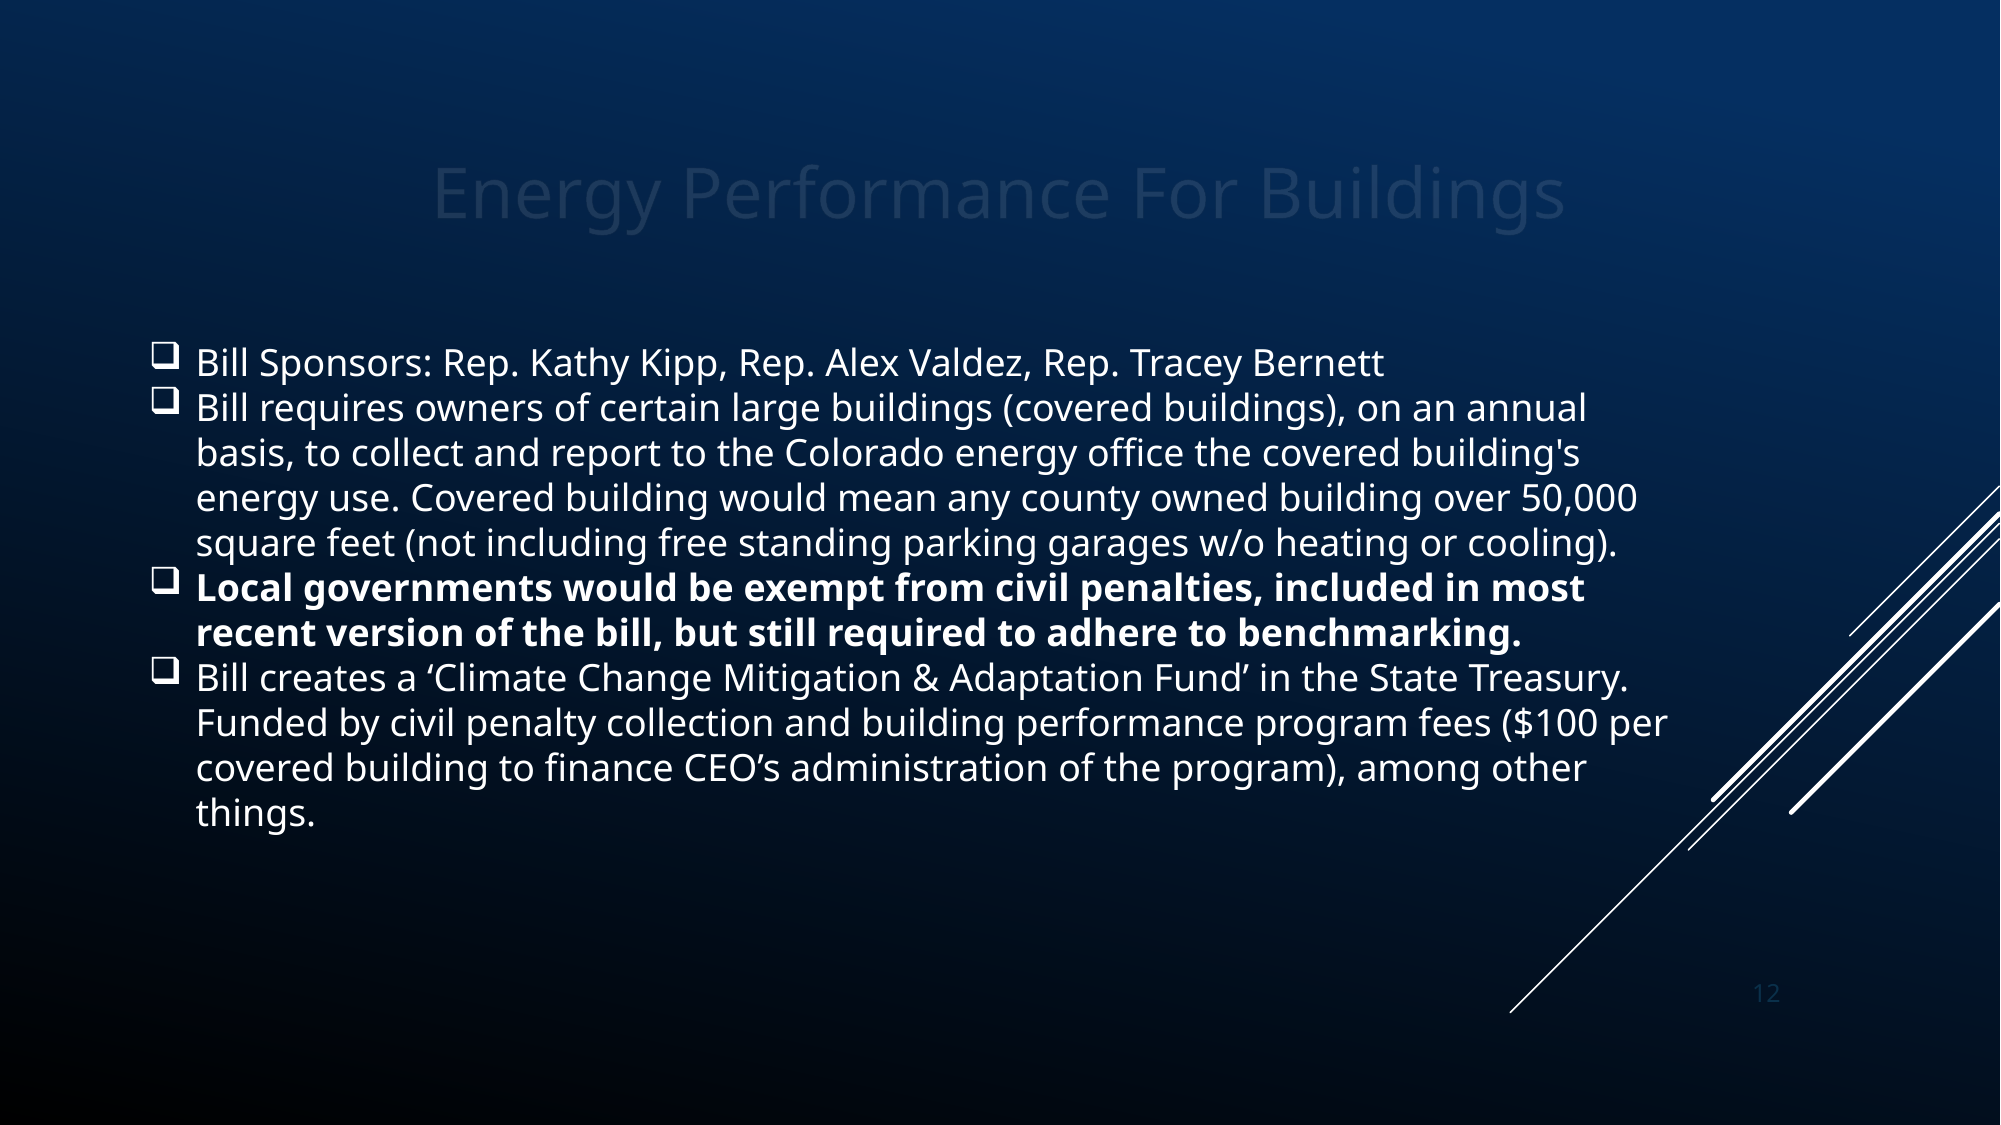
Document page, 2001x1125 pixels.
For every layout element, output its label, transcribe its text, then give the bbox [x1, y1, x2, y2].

text_box Bill Sponsors: Rep. Kathy Kipp, Rep. Alex Valdez, Rep. Tracey Bernett Bill requires owners of certain large buildings (covered buildings), on an annual basis, to collect and report to the Colorado energy office the covered building's energy use. Covered building would mean any county owned building over 50,000 square feet (not including free standing parking garages w/o heating or cooling). Local governments would be exempt from civil penalties, included in most recent version of the bill, but still required to adhere to benchmarking. Bill creates a ‘Climate Change Mitigation & Adaptation Fund’ in the State Treasury. Funded by civil penalty collection and building performance program fees ($100 per covered building to finance CEO’s administration of the program), among other things. [58, 331, 1689, 1013]
text_box Energy Performance For Buildings [149, 99, 1849, 291]
slide_number 12 [1671, 965, 1796, 1025]
